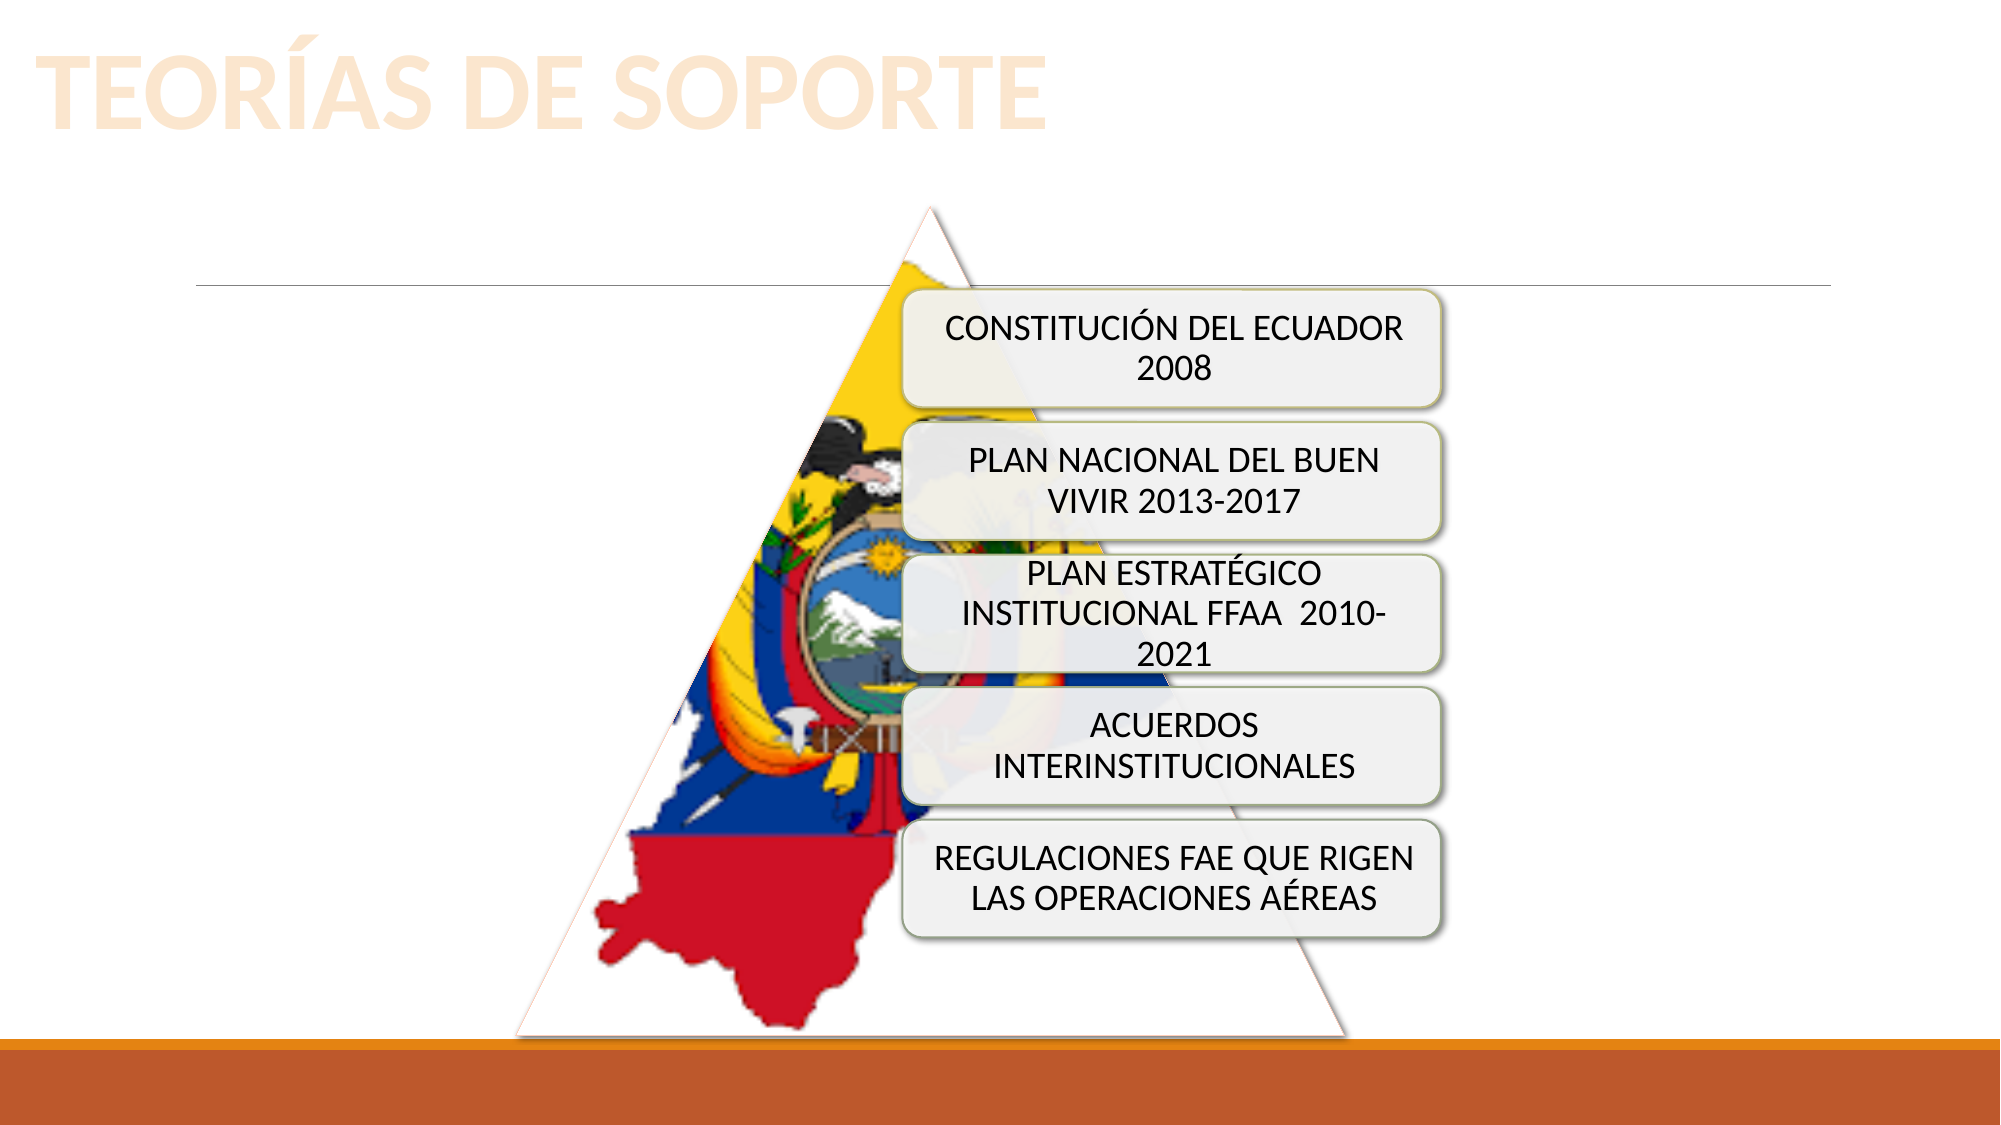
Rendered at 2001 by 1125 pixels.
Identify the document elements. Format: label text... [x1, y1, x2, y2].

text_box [297, 206, 1632, 1036]
text_box TEORÍAS DE SOPORTE [20, 9, 1066, 160]
